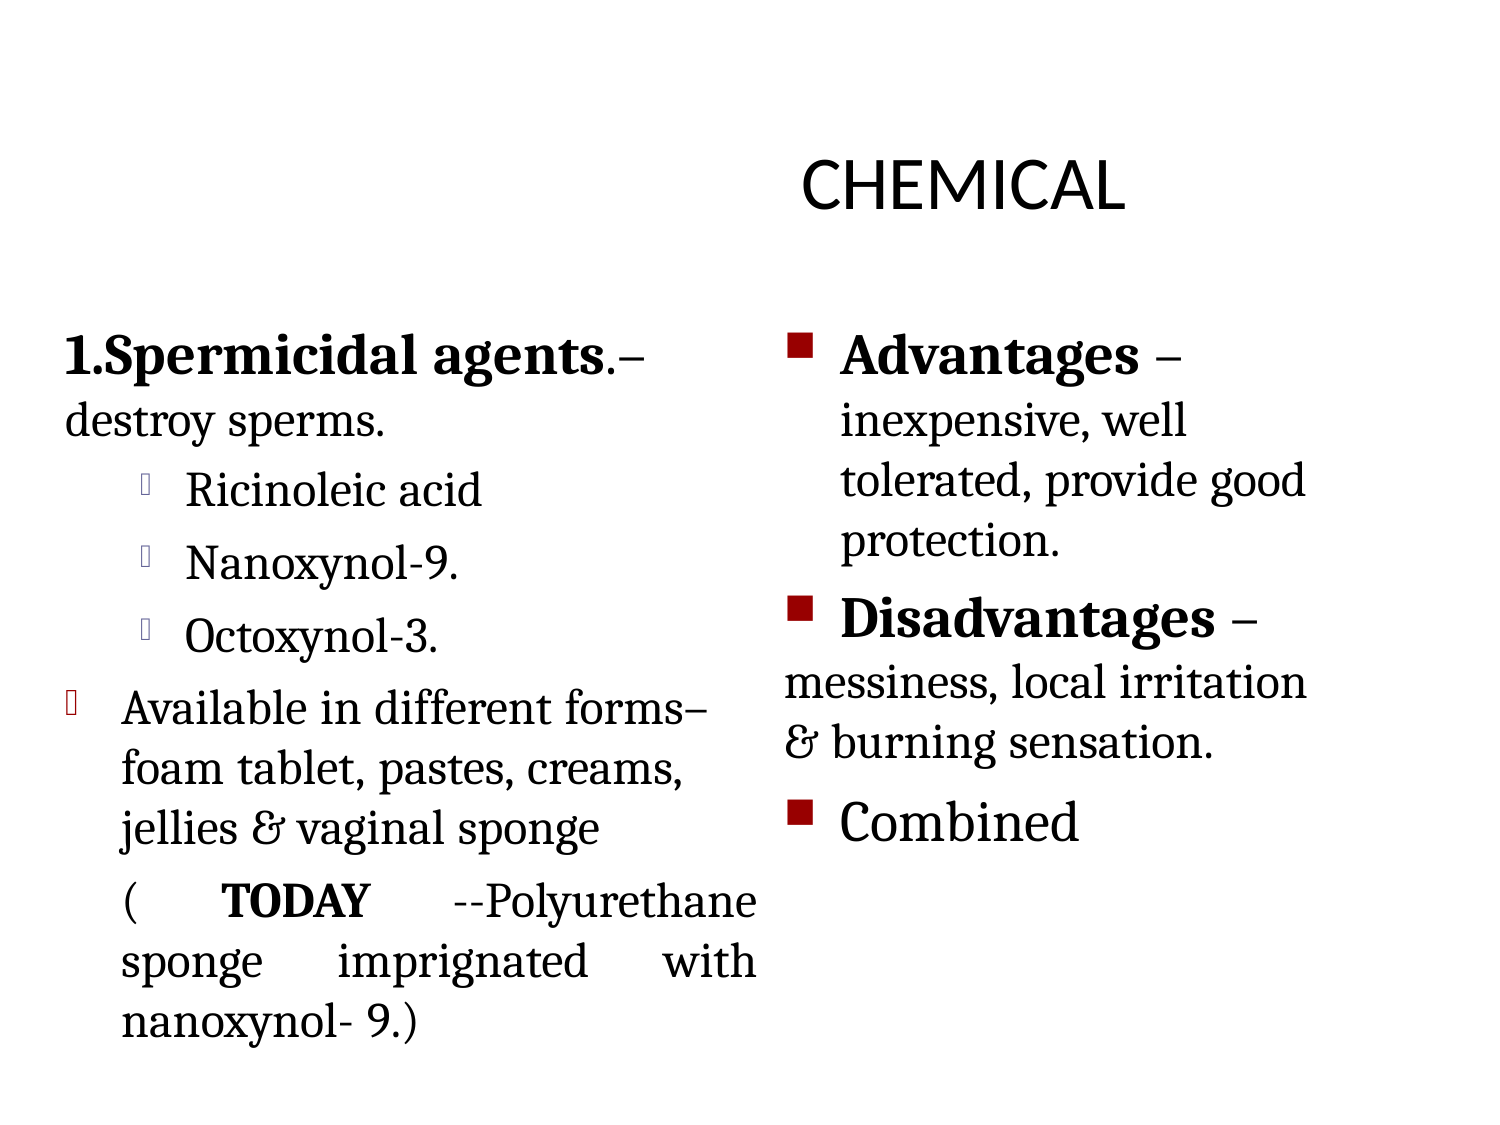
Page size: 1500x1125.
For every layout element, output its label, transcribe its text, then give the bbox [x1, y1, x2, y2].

text_box Advantages – inexpensive, well tolerated, provide good protection. Disadvantages – messiness, local irritation & burning sensation. Combined [781, 316, 1389, 854]
title CHEMICAL [75, 45, 1425, 233]
text_box Ricinoleic acid Nanoxynol-9. Octoxynol-3. [182, 444, 496, 663]
text_box 1.Spermicidal agents.– destroy sperms. [63, 316, 676, 447]
text_box  [138, 608, 167, 647]
text_box Available in different forms– foam tablet, pastes, creams, jellies & vaginal sponge ( TODAY --Polyurethane sponge imprignated with nanoxynol- 9.) [62, 674, 758, 1048]
text_box  [138, 463, 167, 502]
text_box  [138, 535, 167, 575]
